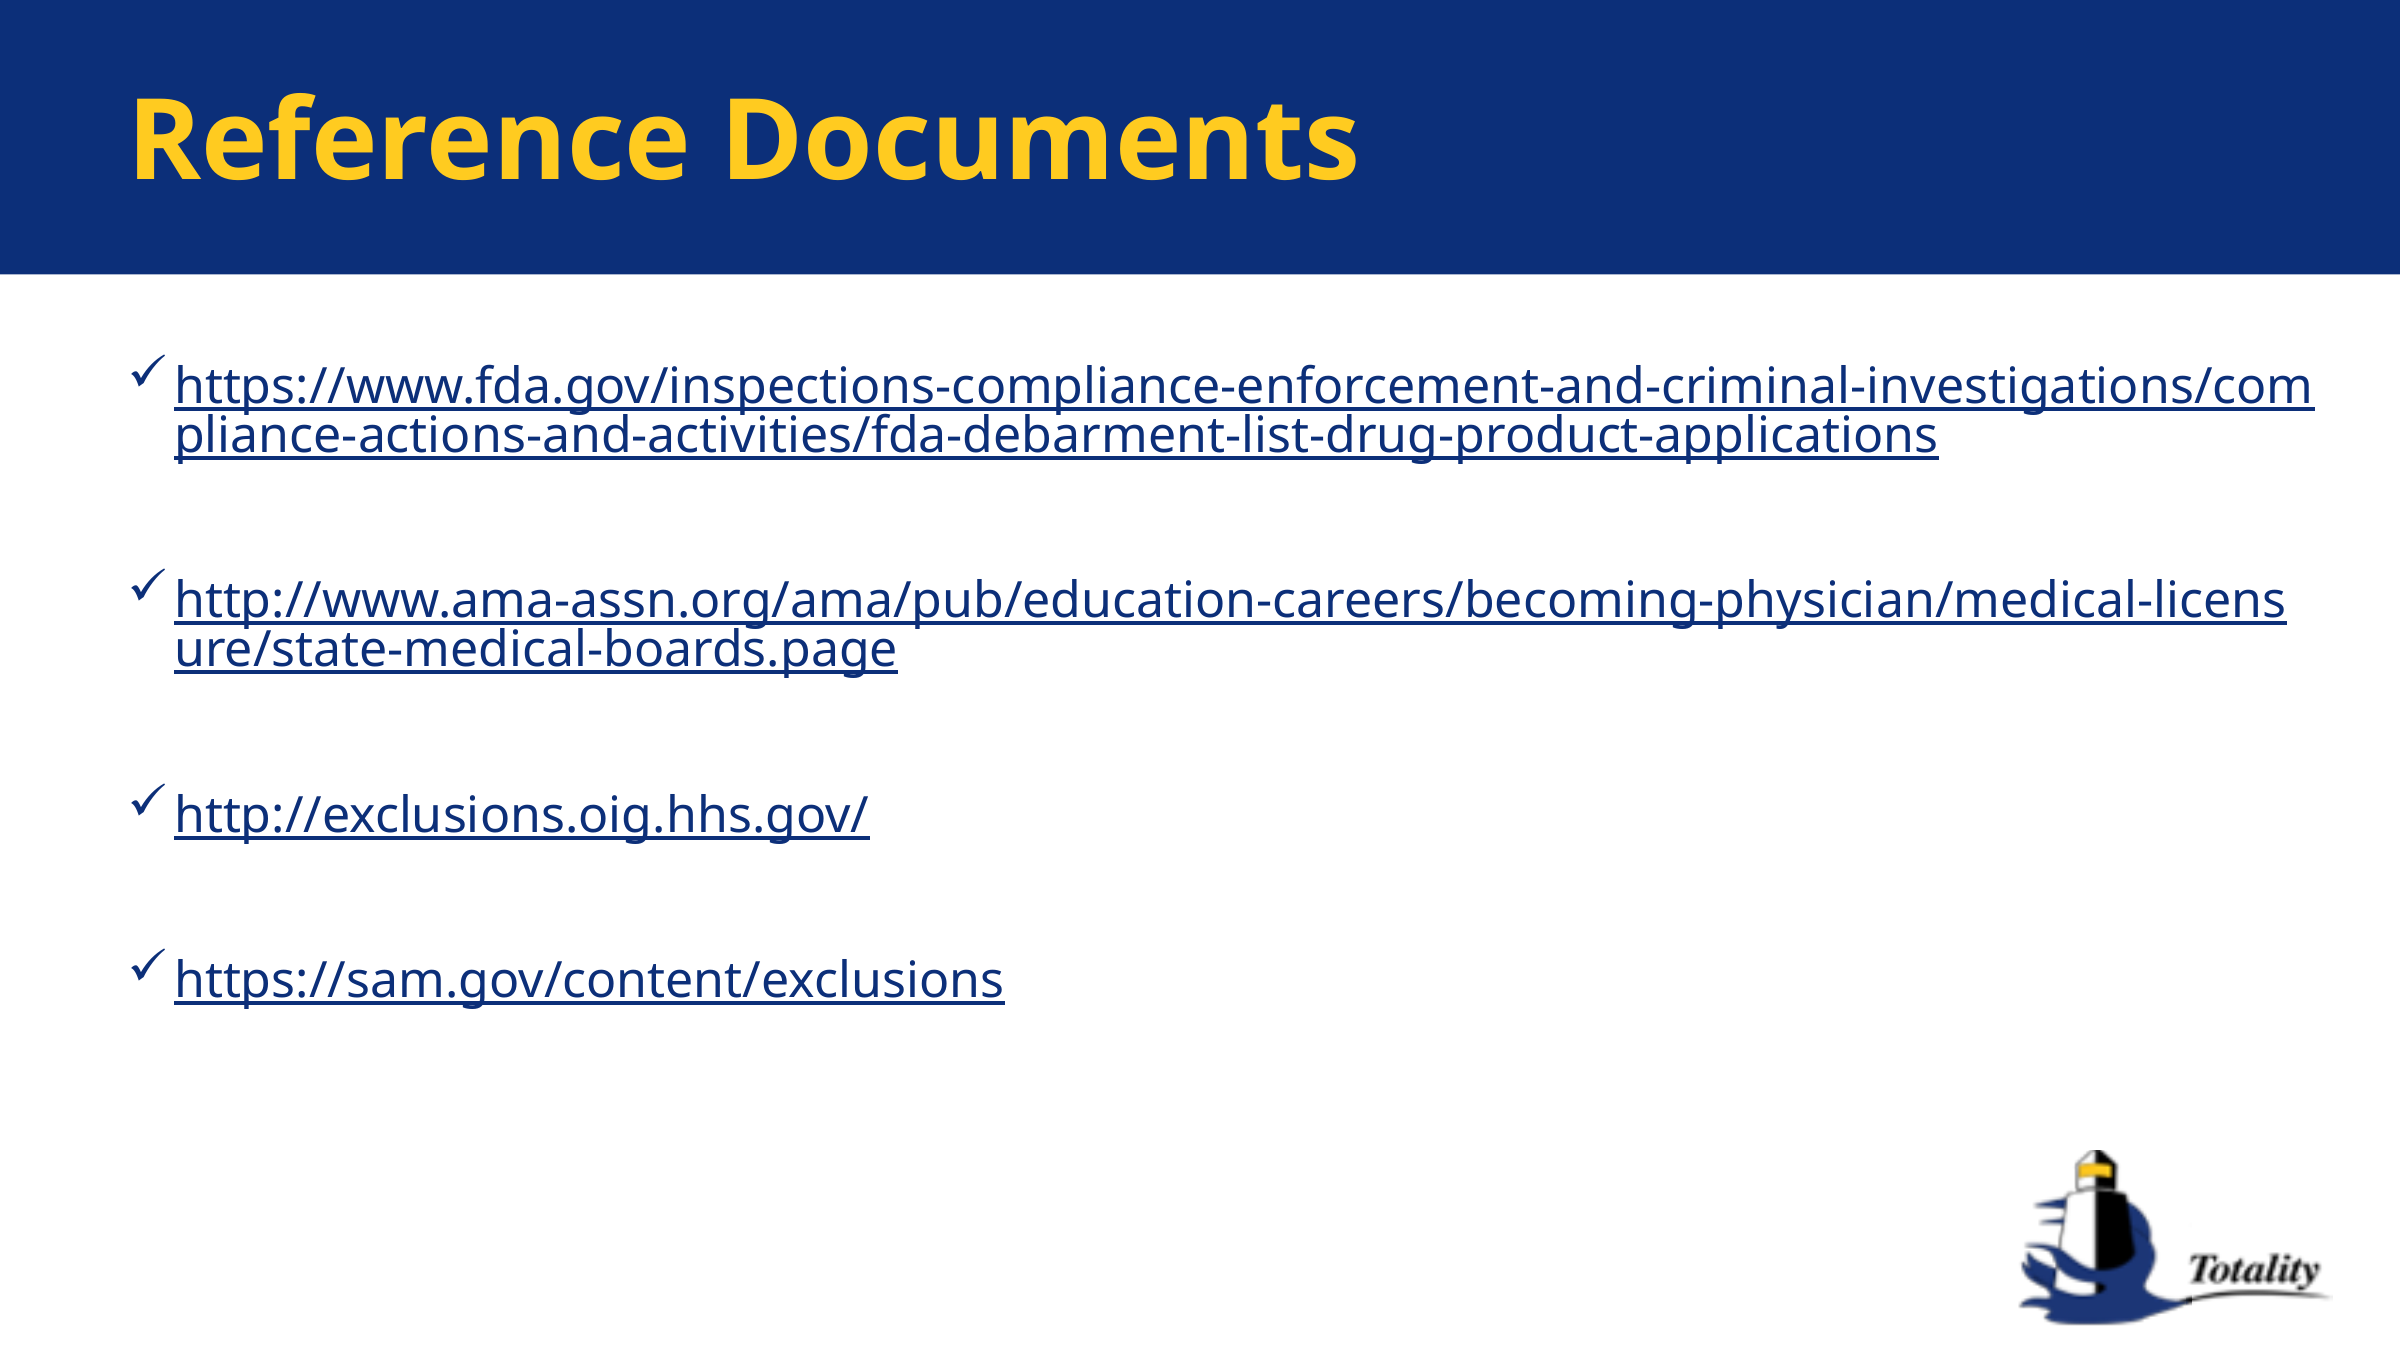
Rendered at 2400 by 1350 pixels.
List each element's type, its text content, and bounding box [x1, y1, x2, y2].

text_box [1924, 1114, 2333, 1331]
list https://www.fda.gov/inspections-compliance-enforcement-and-criminal-investigations/compliance-actions-and-activities/fda-debarment-list-drug-product-applications http://www.ama-assn.org/ama/pub/education-careers/becoming-physician/medical-licensure/state-medical-boards.page http://exclusions.oig.hhs.gov/ https://sam.gov/content/exclusions [112, 346, 2333, 801]
title Reference Documents [112, 75, 2288, 205]
